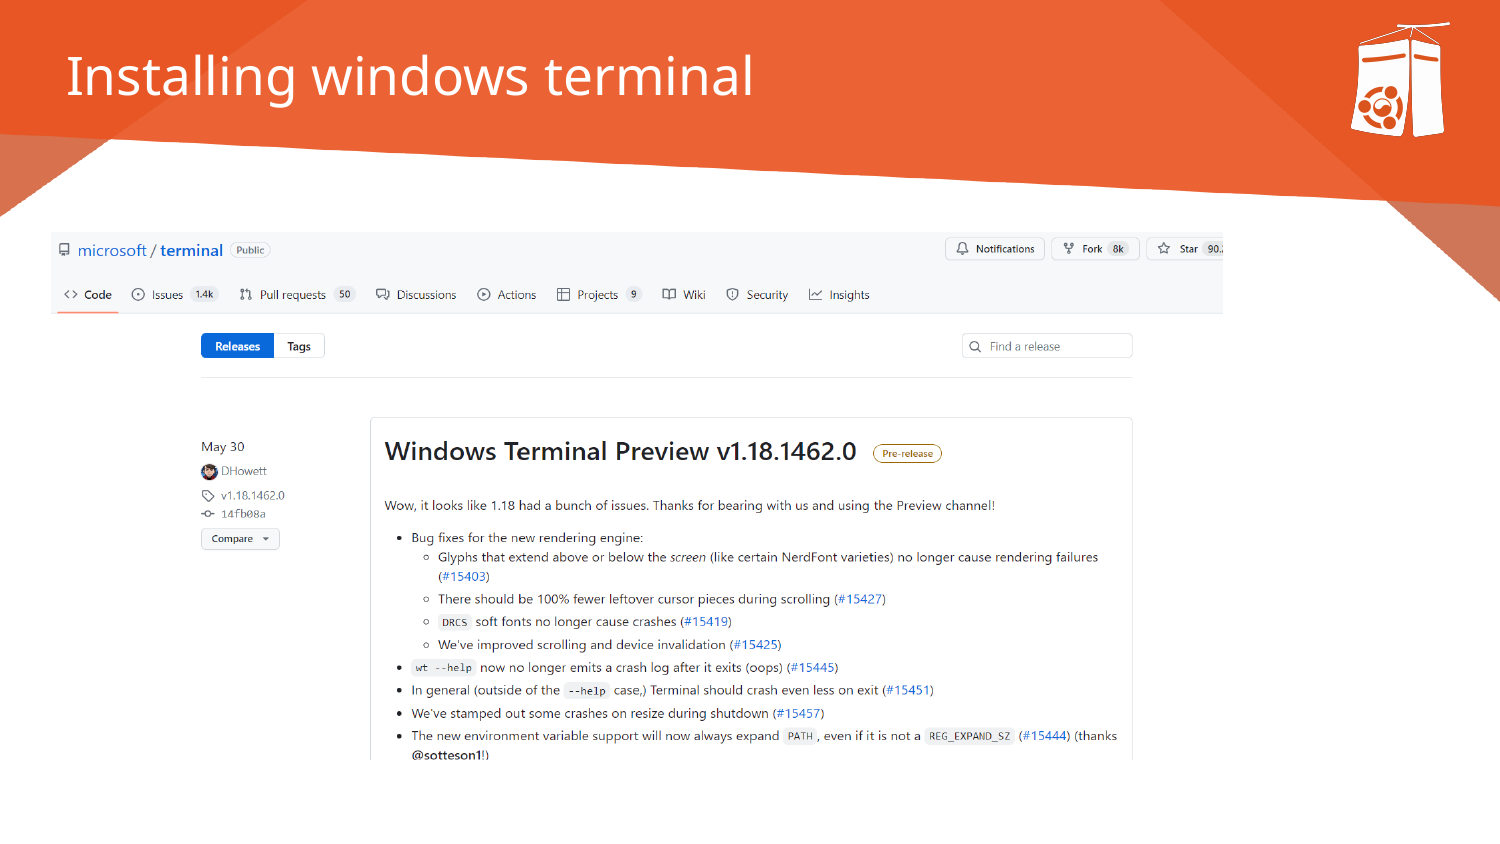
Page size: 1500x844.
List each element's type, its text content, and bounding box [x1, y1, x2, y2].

picture [0, 0, 1500, 844]
title Installing windows terminal [51, 26, 1449, 121]
